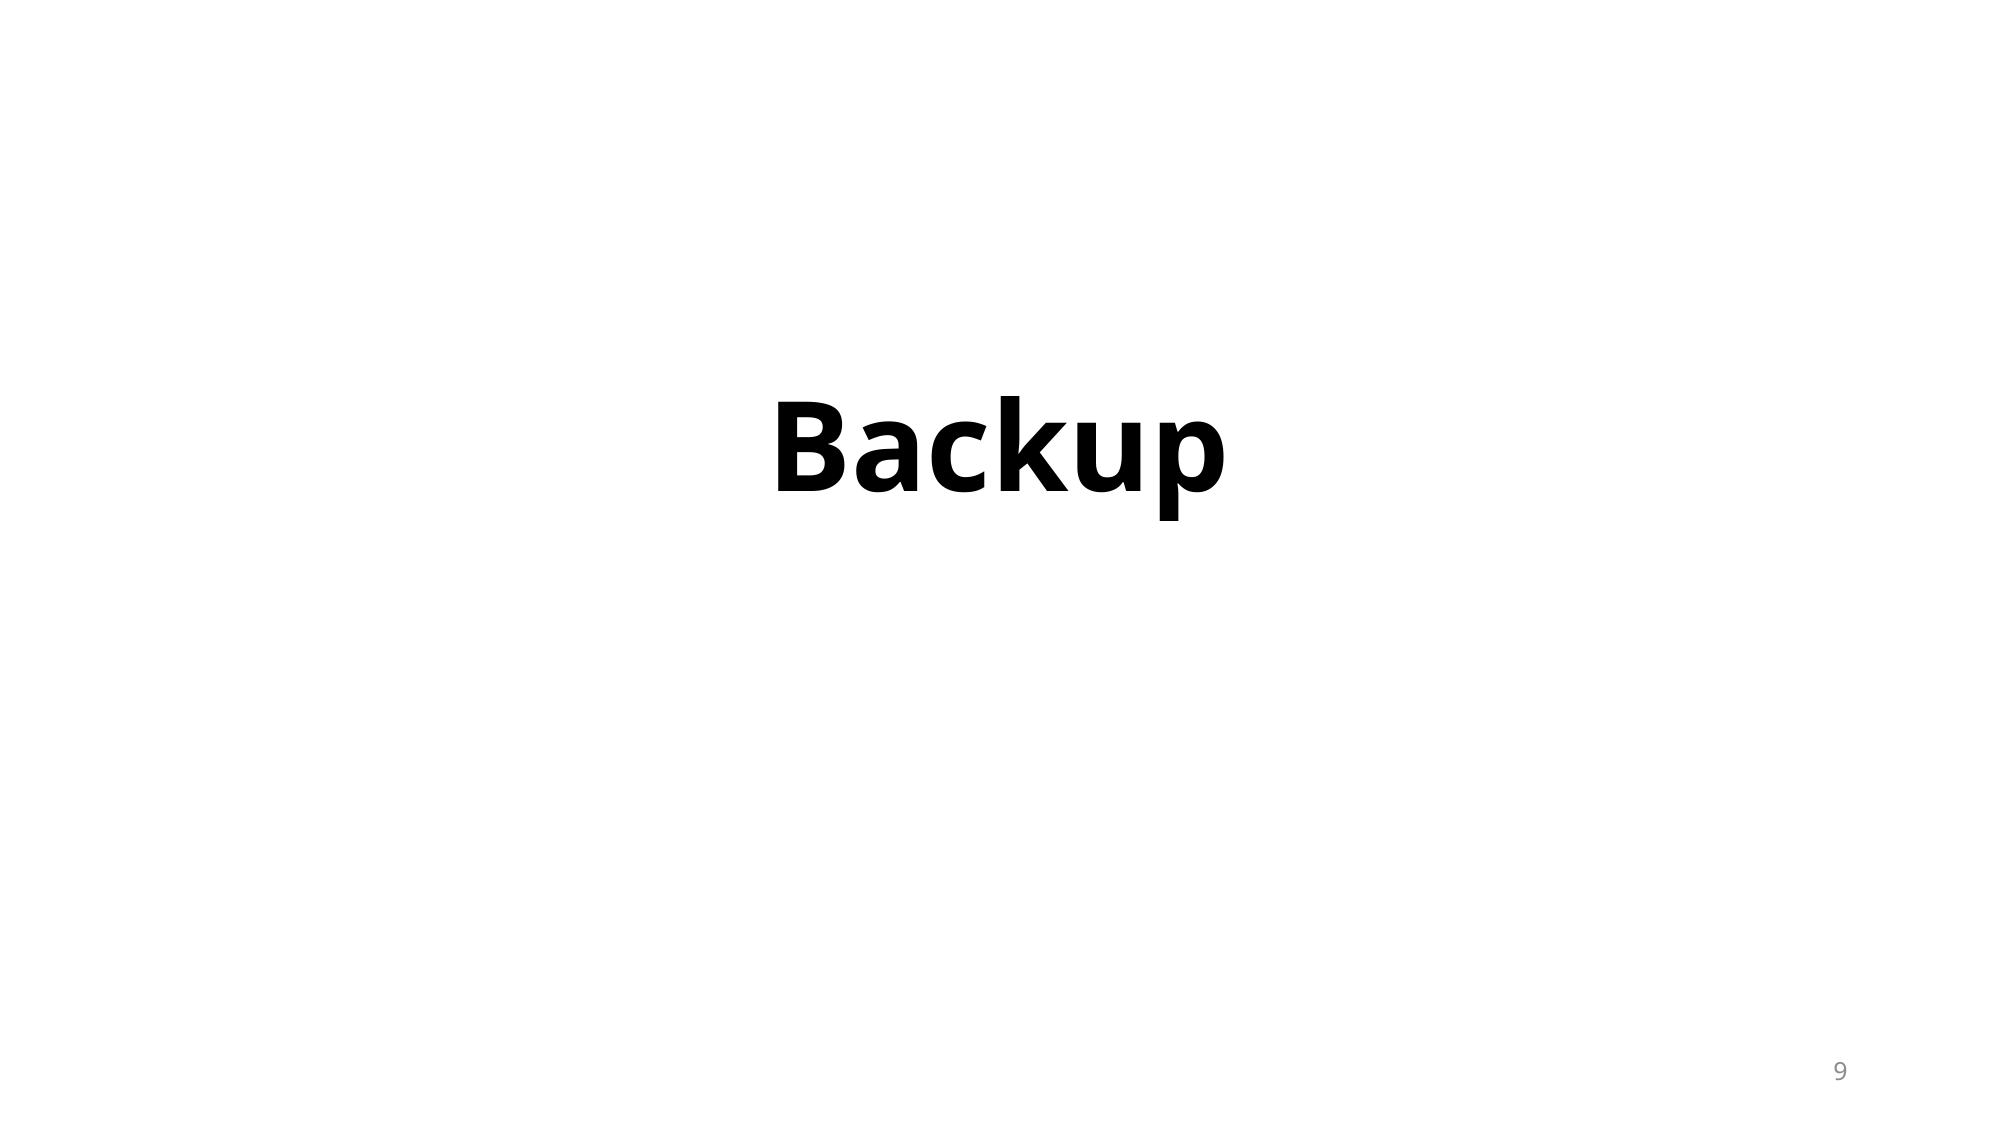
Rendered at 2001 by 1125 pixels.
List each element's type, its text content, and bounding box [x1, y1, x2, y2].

title Backup [136, 280, 1862, 527]
slide_number 9 [1412, 1042, 1863, 1103]
